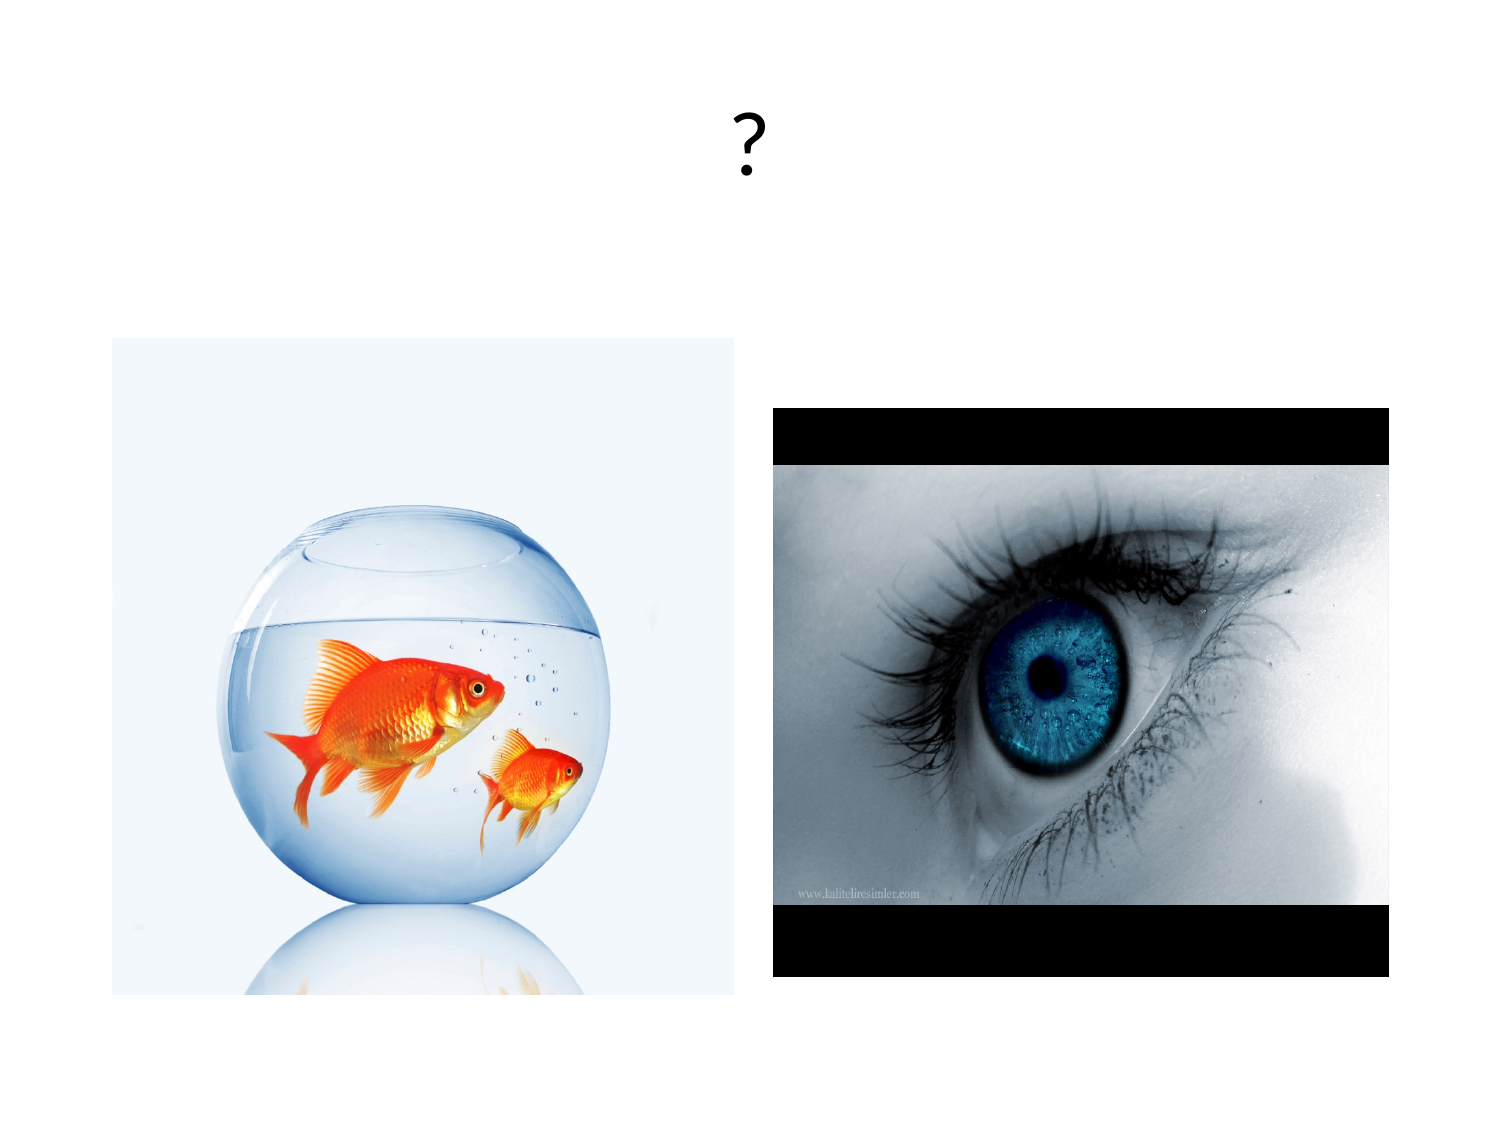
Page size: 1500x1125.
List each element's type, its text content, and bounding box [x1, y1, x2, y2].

title ? [75, 45, 1425, 233]
picture [111, 337, 734, 996]
picture [773, 408, 1390, 977]
